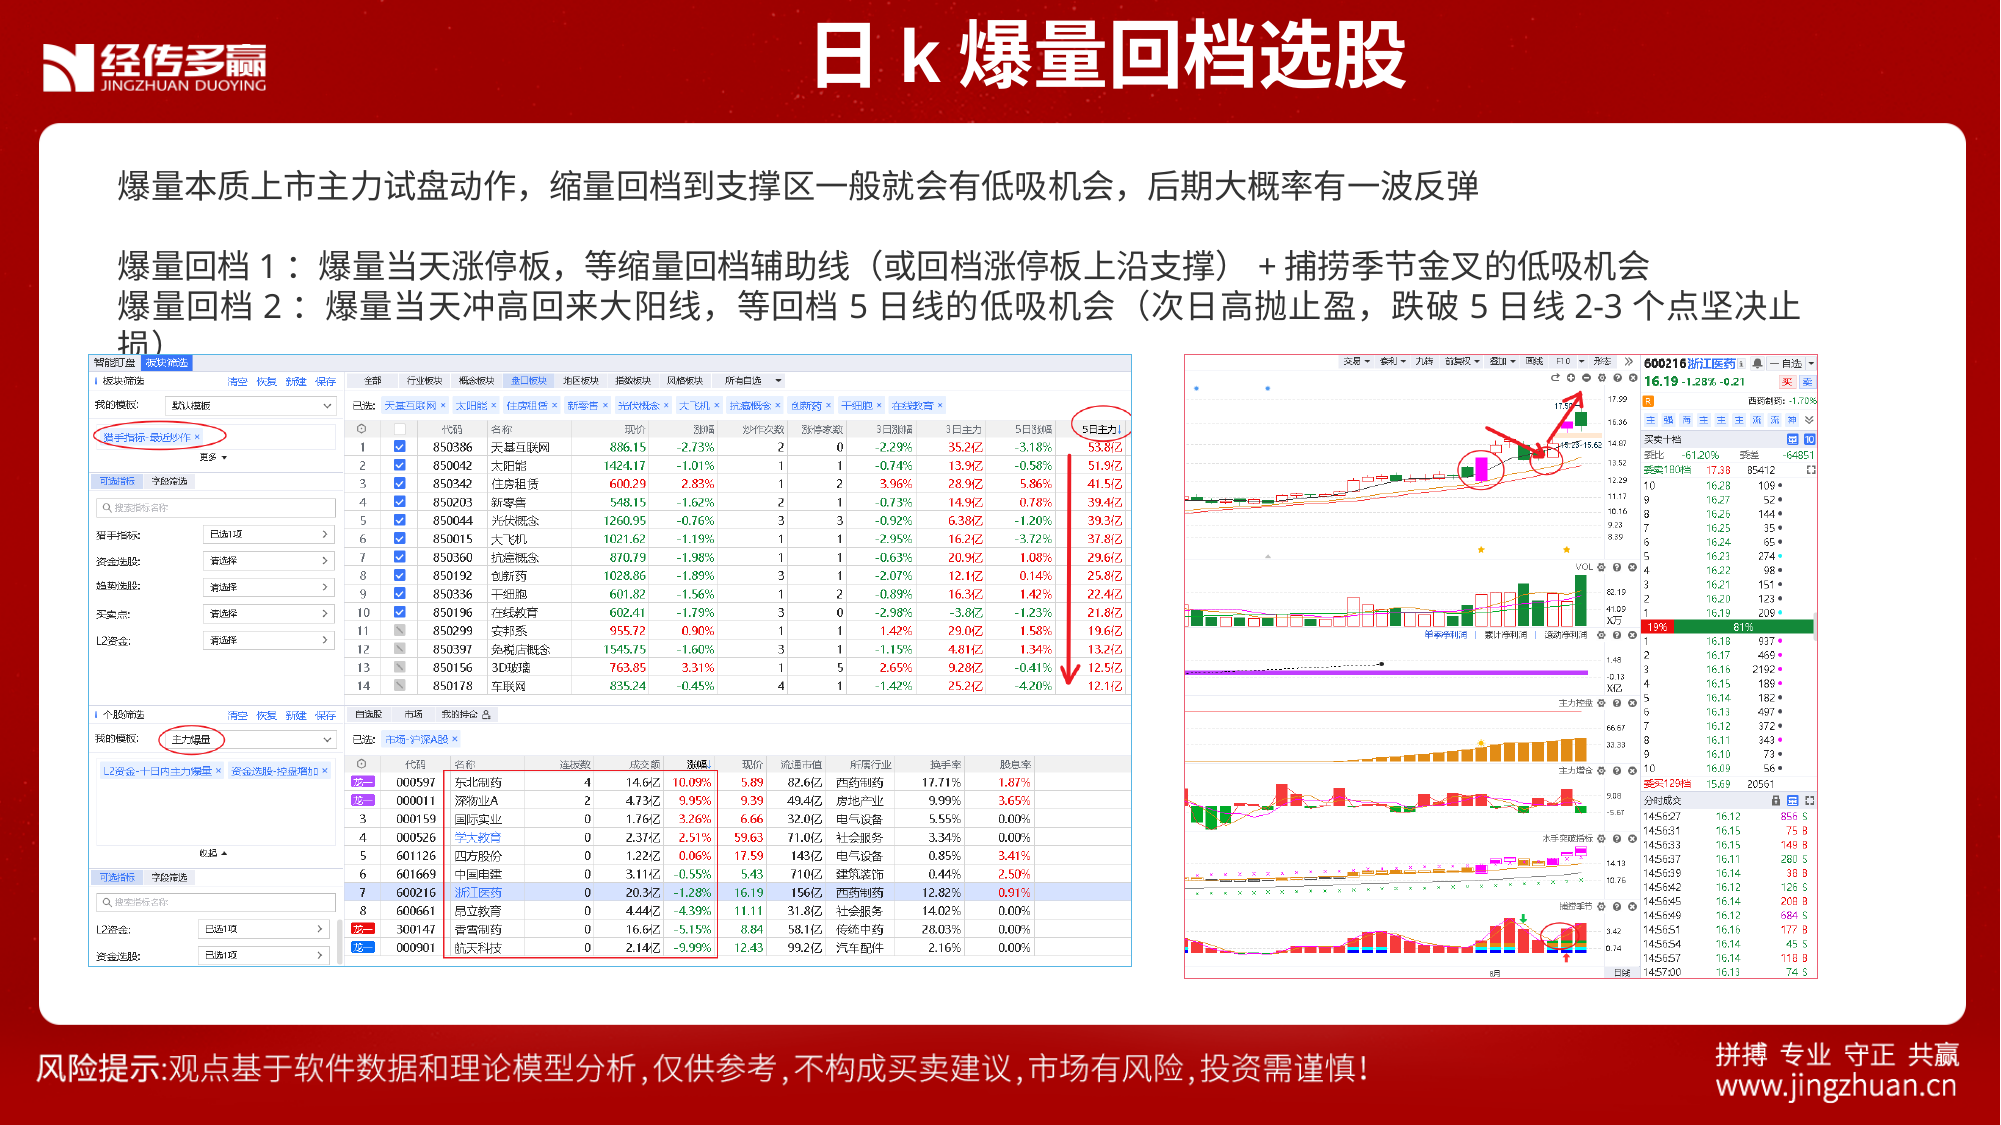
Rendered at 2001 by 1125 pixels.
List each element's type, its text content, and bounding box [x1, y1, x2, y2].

text_box 爆量本质上市主力试盘动作，缩量回档到支撑区一般就会有低吸机会，后期大概率有一波反弹 爆量回档1：爆量当天涨停板，等缩量回档辅助线（或回档涨停板上沿支撑）+捕捞季节金叉的低吸机会 爆量回档2：爆量当天冲高回来大阳线，等回档5日线的低吸机会（次日高抛止盈，跌破5日线2-3个点坚决止损） [102, 157, 1818, 452]
text_box 日k爆量回档选股 [705, 0, 1461, 105]
picture [0, 0, 2000, 1125]
